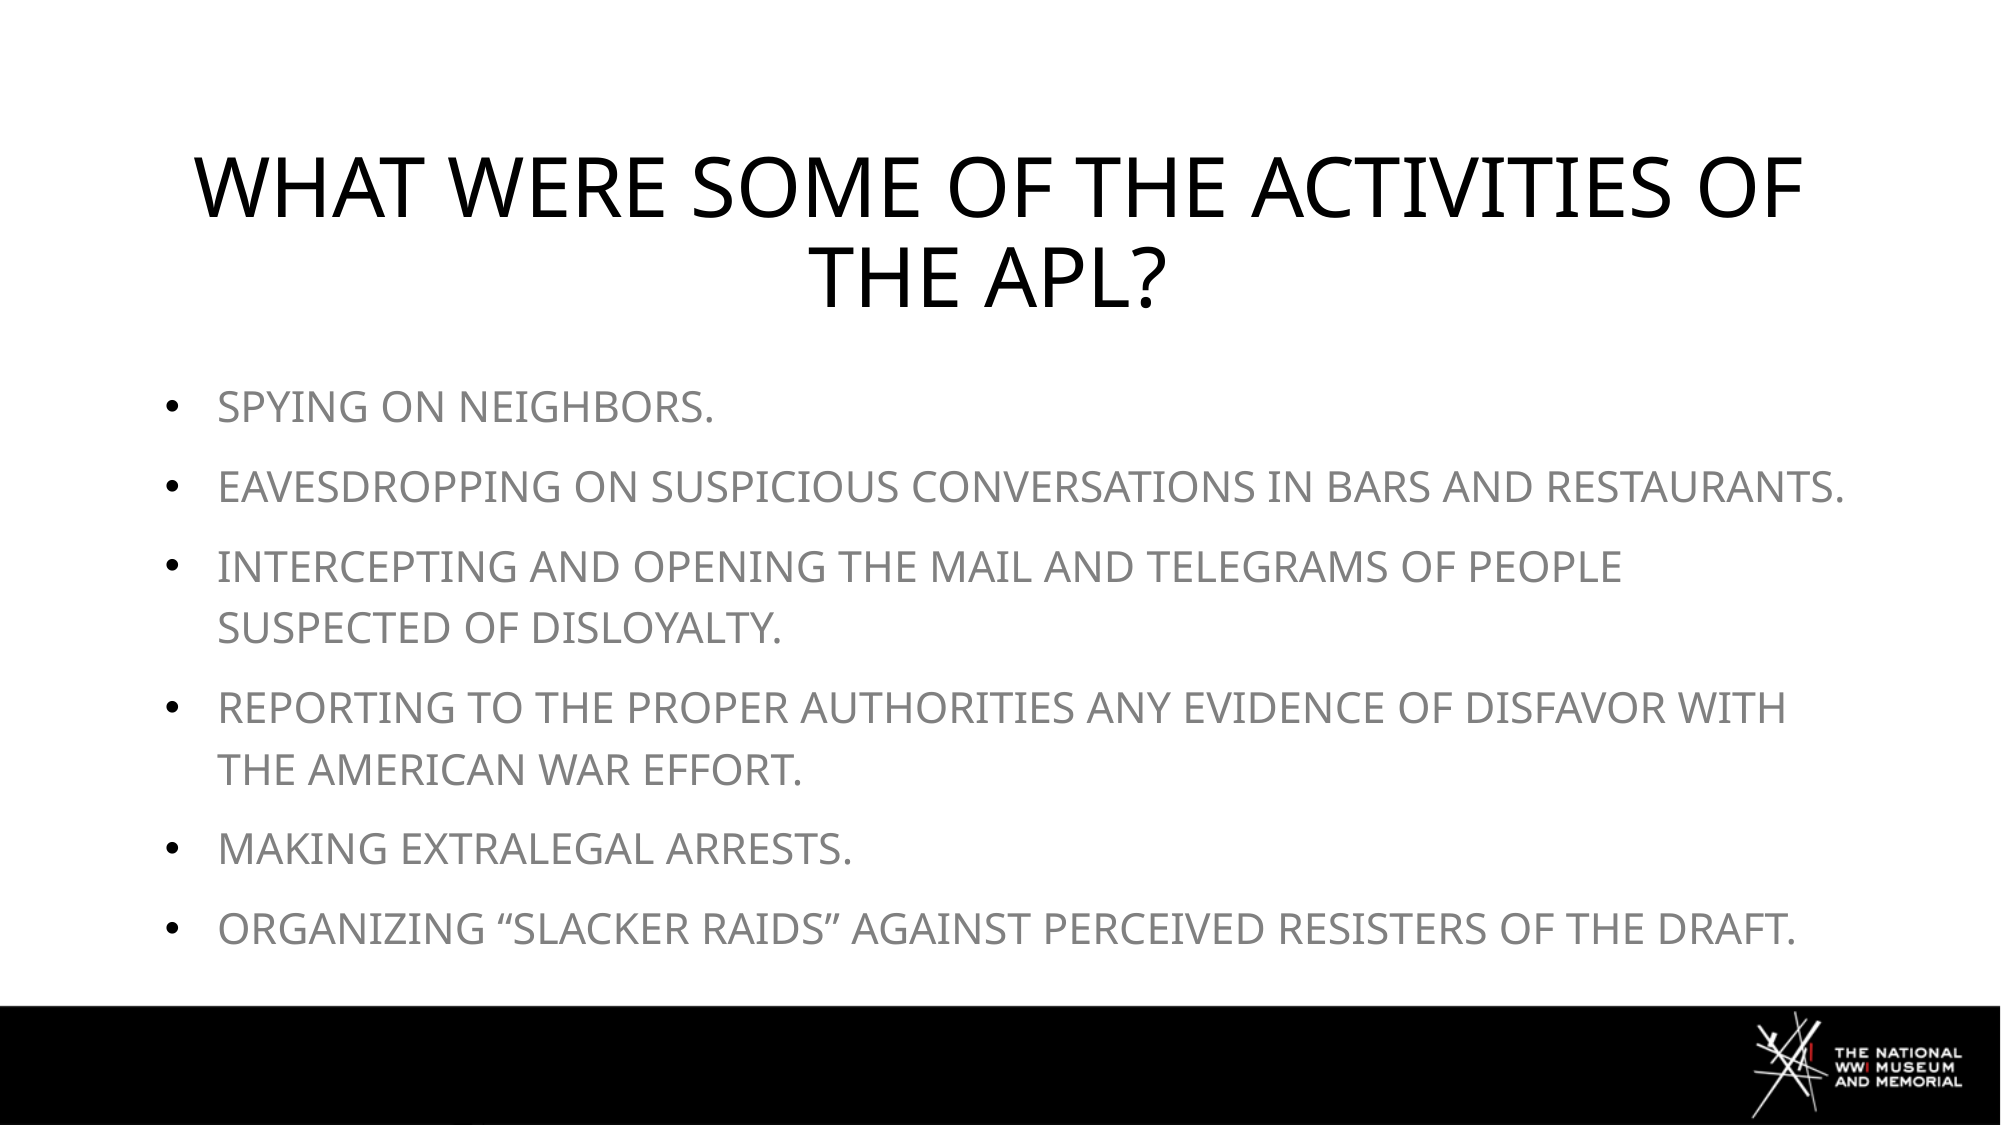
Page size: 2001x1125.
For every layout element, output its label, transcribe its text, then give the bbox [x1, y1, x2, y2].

picture [0, 0, 2001, 1125]
list Spying on neighbors. Eavesdropping on suspicious conversations in bars and restaurants. Intercepting and opening the mail and telegrams of people suspected of disloyalty. Reporting to the proper authorities any evidence of disfavor with the American war effort. Making extralegal arrests. Organizing “Slacker Raids” against perceived resisters of the draft. [149, 361, 1864, 986]
title What were some of the activities of the APL? [149, 107, 1848, 334]
